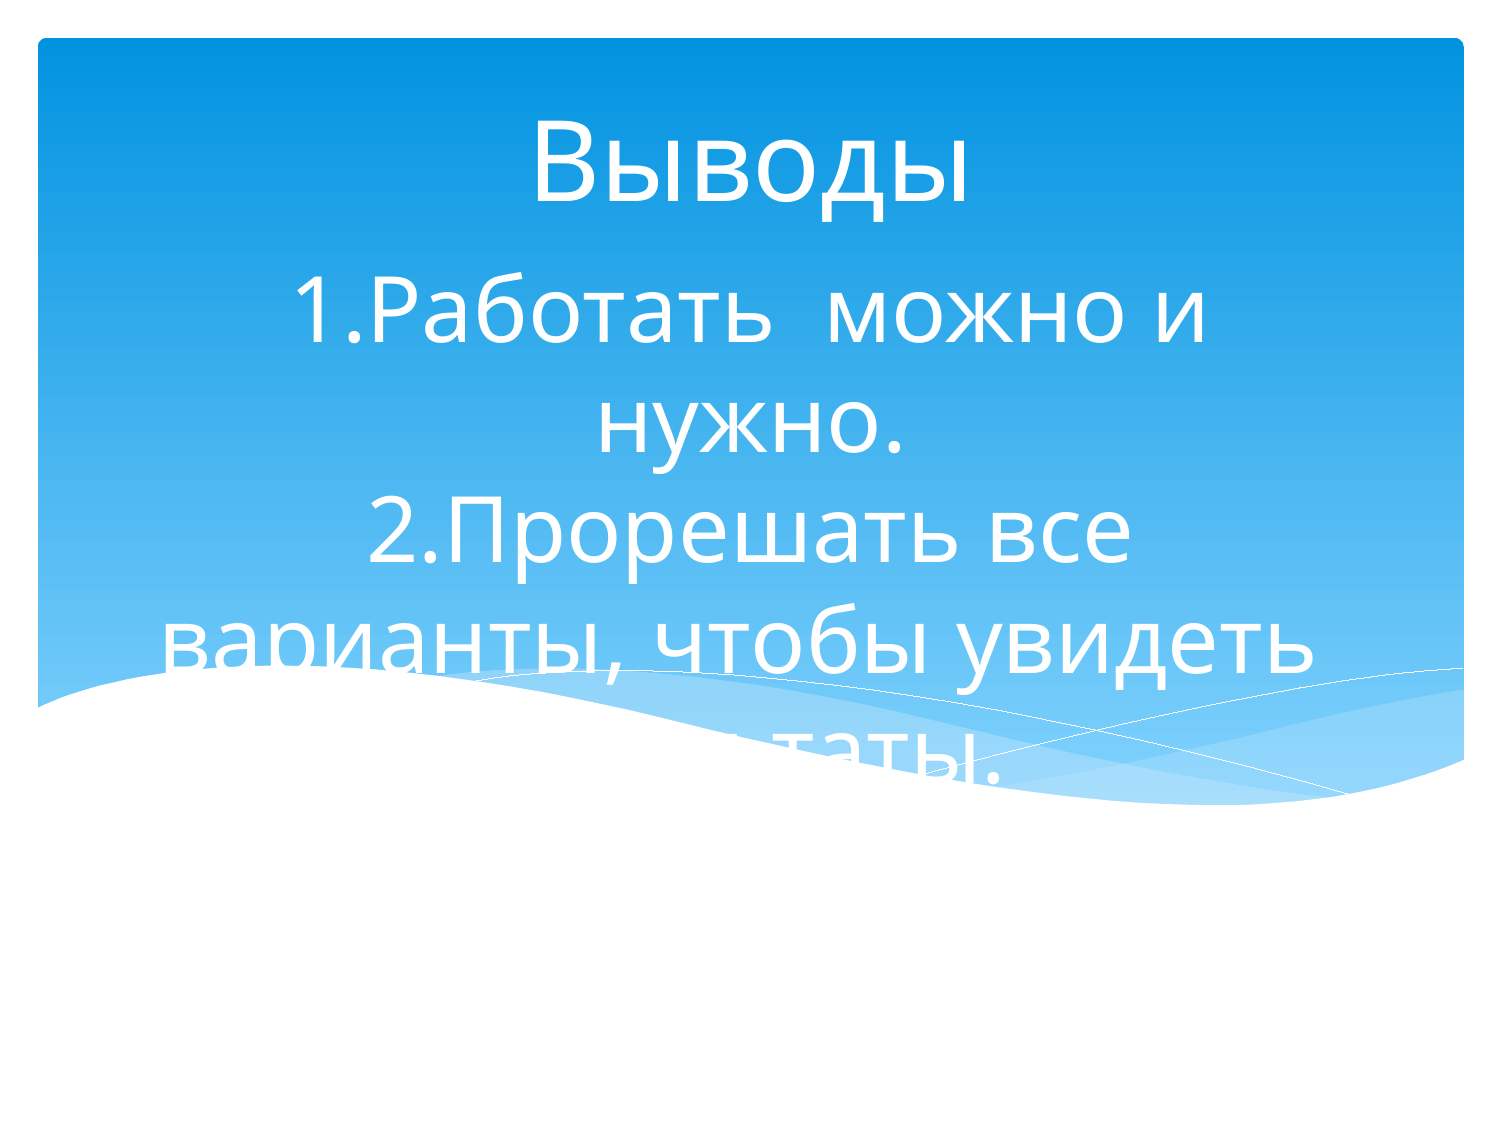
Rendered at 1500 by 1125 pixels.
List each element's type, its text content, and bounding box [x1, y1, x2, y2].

title 1.Работать можно и нужно. 2.Прорешать все варианты, чтобы увидеть результаты. [113, 243, 1389, 953]
list Выводы [224, 66, 1278, 232]
